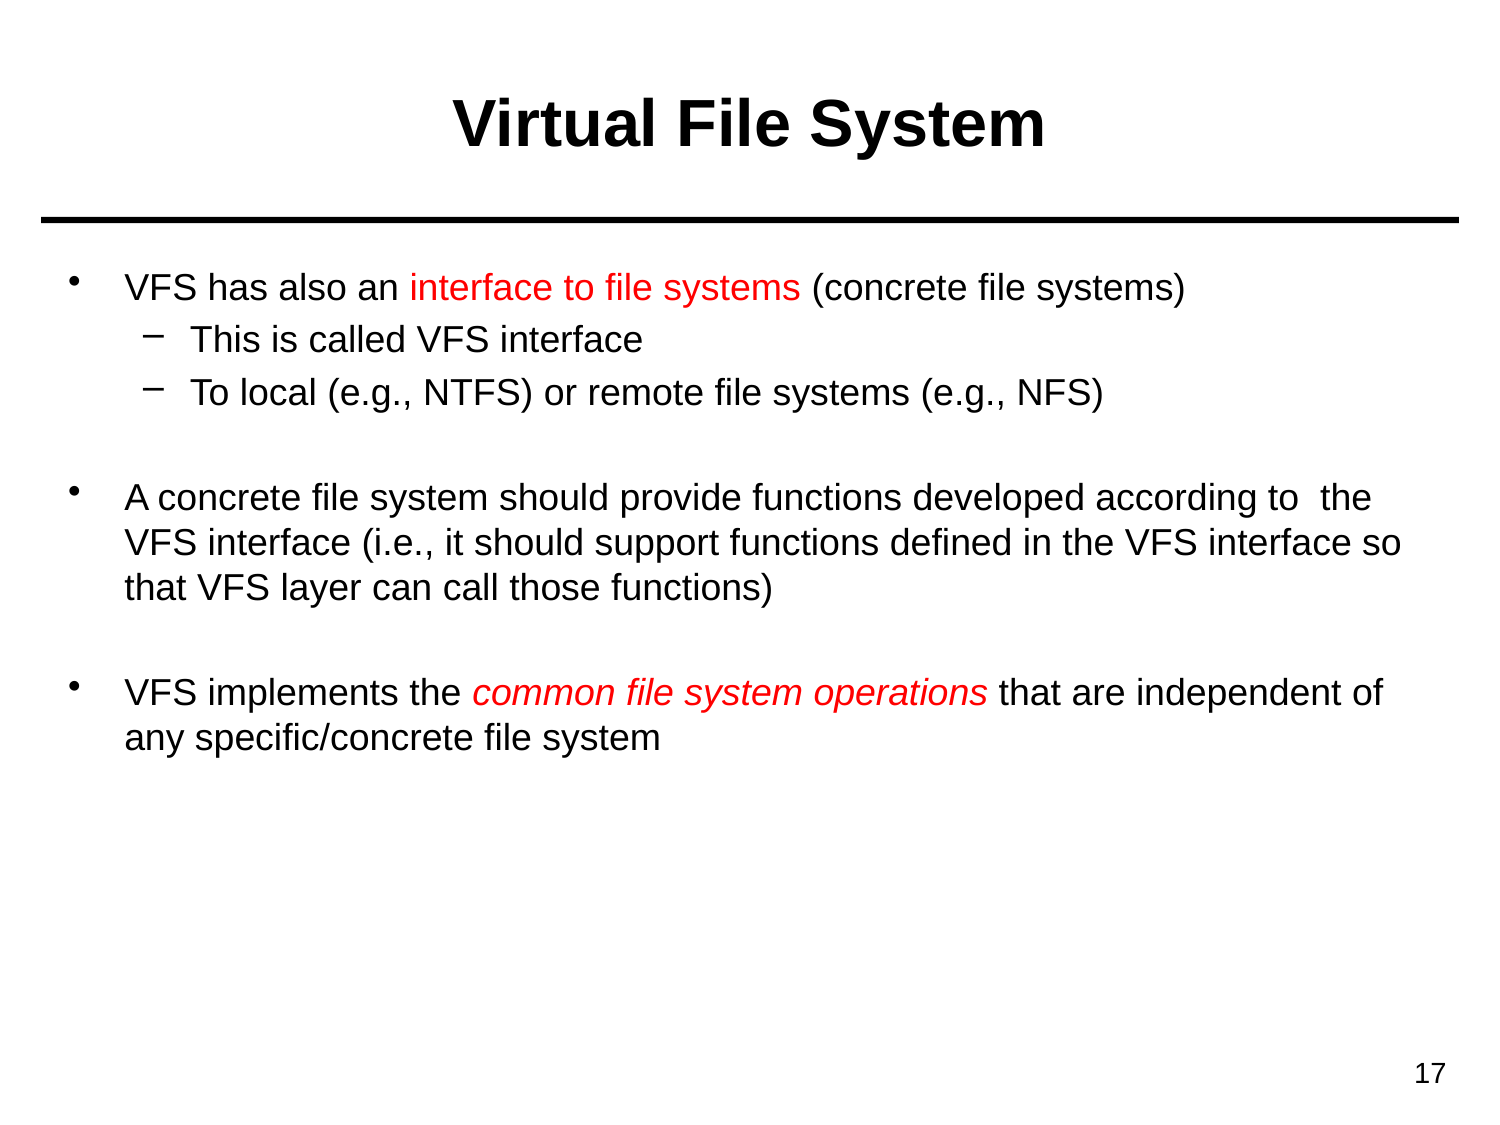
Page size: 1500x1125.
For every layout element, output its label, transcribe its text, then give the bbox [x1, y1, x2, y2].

slide_number 17 [1305, 1046, 1462, 1098]
title Virtual File System [53, 26, 1447, 214]
list VFS has also an interface to file systems (concrete file systems) This is called VFS interface To local (e.g., NTFS) or remote file systems (e.g., NFS) A concrete file system should provide functions developed according to the VFS interface (i.e., it should support functions defined in the VFS interface so that VFS layer can call those functions) VFS implements the common file system operations that are independent of any specific/concrete file system [53, 255, 1447, 1024]
